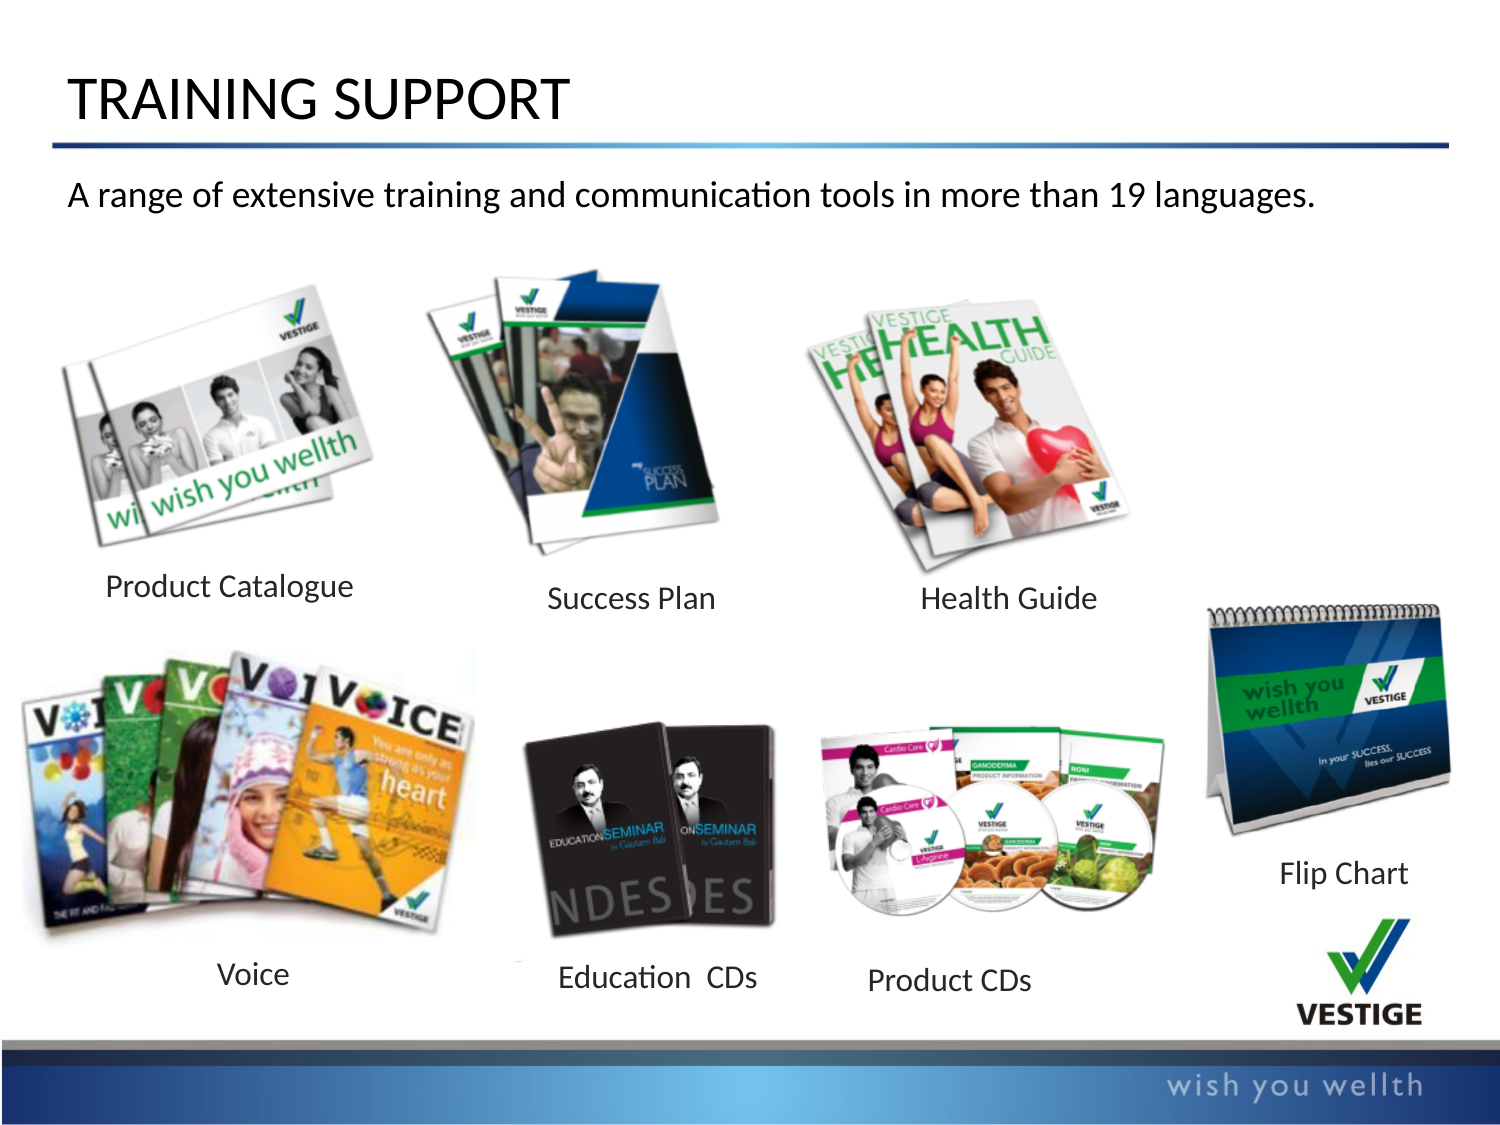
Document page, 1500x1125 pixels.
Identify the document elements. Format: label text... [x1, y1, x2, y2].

text_box Success Plan [532, 583, 699, 624]
text_box Product Catalogue [90, 560, 370, 612]
text_box Success Plan [708, 583, 732, 624]
text_box A range of extensive training and communication tools in more than 19 languages. [52, 162, 1333, 223]
text_box Voice [202, 960, 306, 1000]
picture [0, 0, 1500, 1125]
text_box Health Guide [905, 590, 1114, 624]
text_box Flip Chart [1264, 859, 1425, 899]
text_box Product CDs [852, 933, 1048, 1006]
text_box Education CDs [543, 972, 773, 1003]
text_box TRAINING SUPPORT [52, 50, 588, 140]
